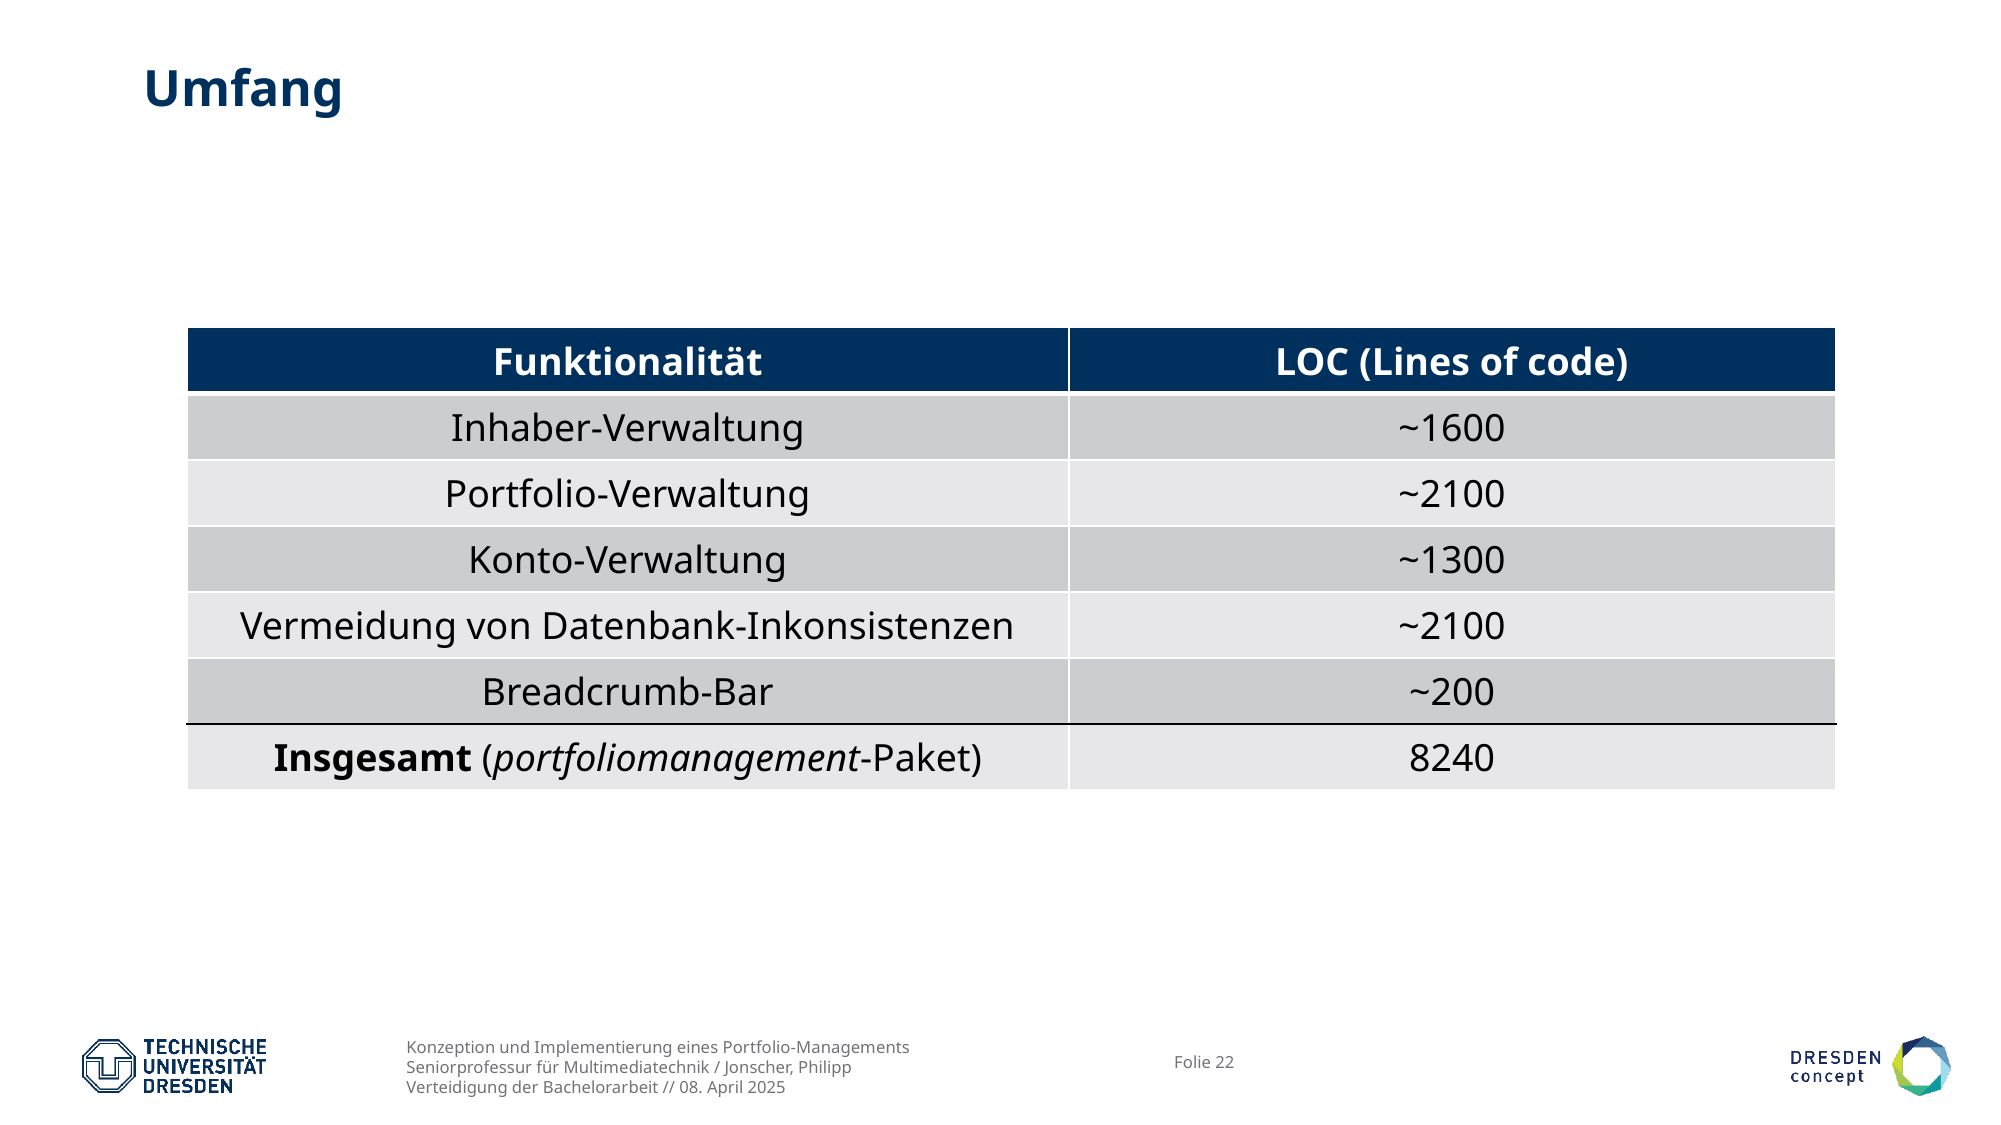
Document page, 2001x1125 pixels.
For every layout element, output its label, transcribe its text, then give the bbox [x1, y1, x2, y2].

table_cell Insgesamt (portfoliomanagement-Paket) [188, 725, 1068, 789]
picture [82, 1039, 266, 1093]
table_cell ~2100 [1070, 593, 1835, 657]
table_header Funktionalität [188, 328, 1068, 391]
table_cell Konto-Verwaltung [188, 527, 1068, 591]
table_cell Portfolio-Verwaltung [188, 461, 1068, 525]
picture [1791, 1036, 1951, 1096]
table_cell ~200 [1070, 659, 1835, 723]
table_cell Breadcrumb-Bar [188, 659, 1068, 723]
table_header LOC (Lines of code) [1070, 328, 1835, 391]
table_cell ~1600 [1070, 396, 1835, 459]
table_cell Inhaber-Verwaltung [188, 396, 1068, 459]
table_cell ~1300 [1070, 527, 1835, 591]
table_cell 8240 [1070, 725, 1835, 789]
title Umfang [143, 56, 1880, 169]
table_cell Vermeidung von Datenbank-Inkonsistenzen [188, 593, 1068, 657]
table_cell ~2100 [1070, 461, 1835, 525]
